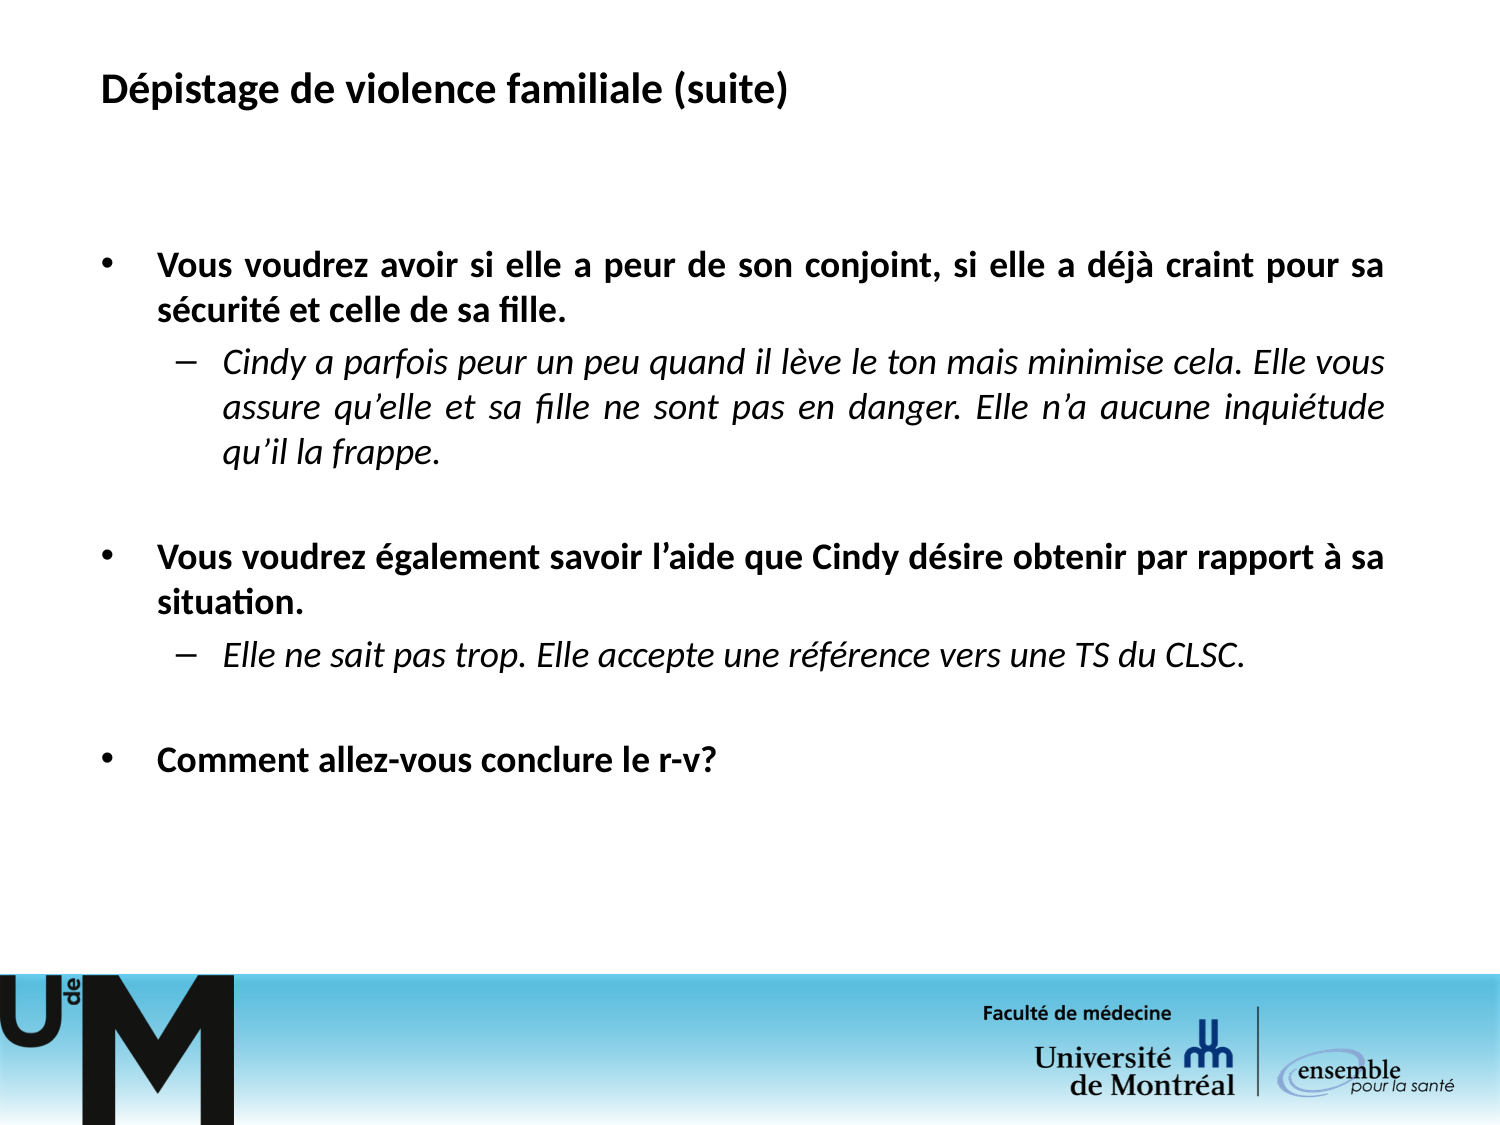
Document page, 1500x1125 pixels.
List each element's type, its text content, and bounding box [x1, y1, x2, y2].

picture [972, 998, 1467, 1104]
title Dépistage de violence familiale (suite) [86, 52, 1268, 153]
list Vous voudrez avoir si elle a peur de son conjoint, si elle a déjà craint pour sa sécurité et celle de sa fille. Cindy a parfois peur un peu quand il lève le ton mais minimise cela. Elle vous assure qu’elle et sa fille ne sont pas en danger. Elle n’a aucune inquiétude qu’il la frappe. Vous voudrez également savoir l’aide que Cindy désire obtenir par rapport à sa situation. Elle ne sait pas trop. Elle accepte une référence vers une TS du CLSC. Comment allez-vous conclure le r-v? [86, 232, 1402, 762]
picture [0, 975, 234, 1125]
